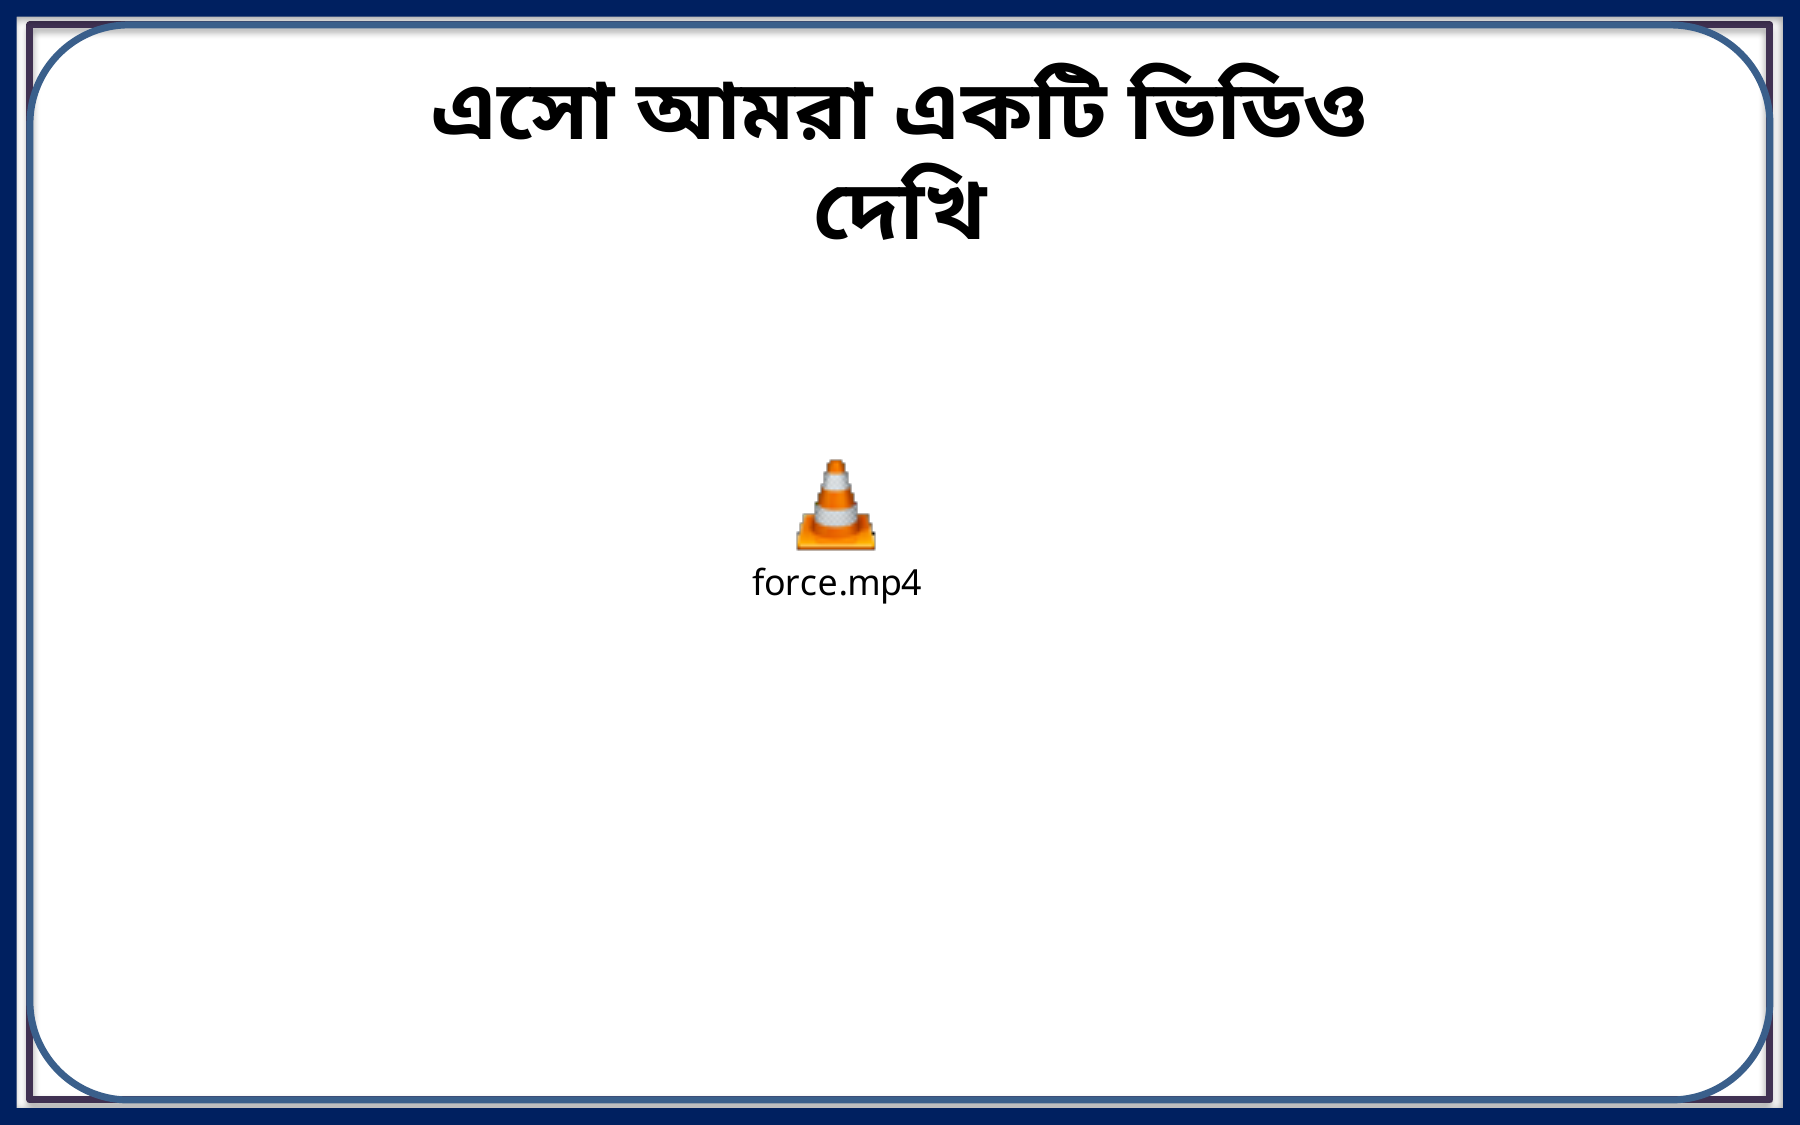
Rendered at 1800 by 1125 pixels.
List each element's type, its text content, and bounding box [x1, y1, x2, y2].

text_box এসো আমরা একটি ভিডিও দেখি [347, 84, 1454, 228]
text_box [735, 458, 936, 617]
